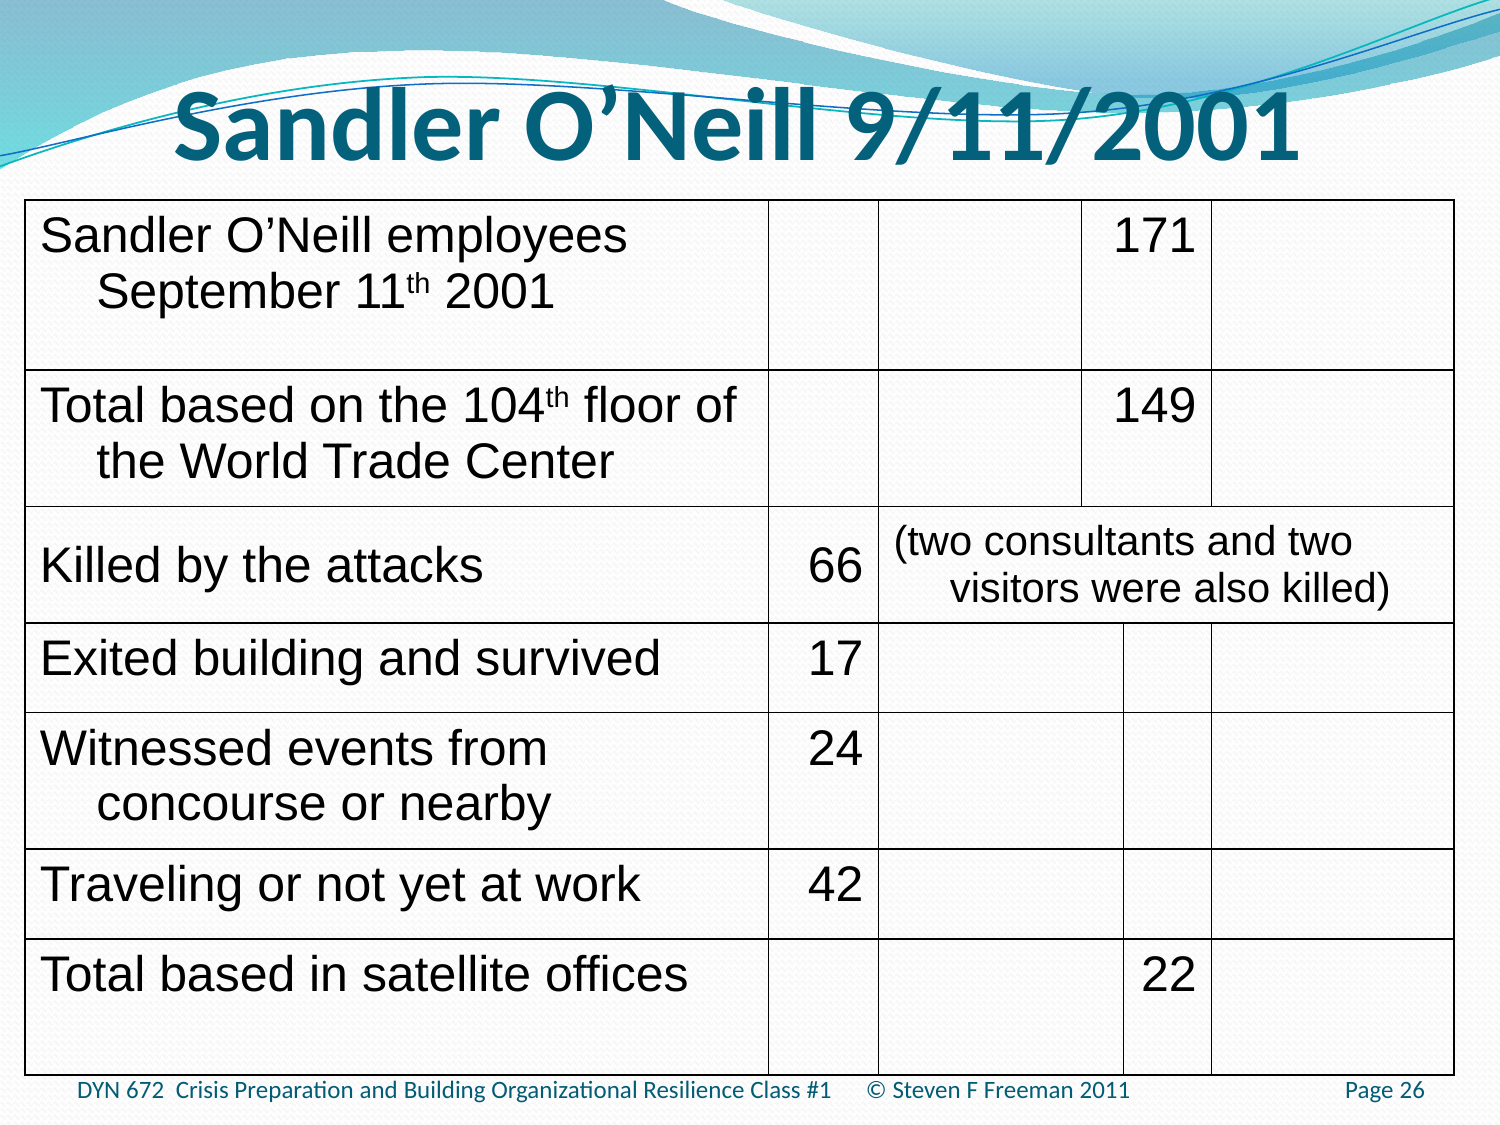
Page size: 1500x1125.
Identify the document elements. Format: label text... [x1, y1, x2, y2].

table_cell [879, 371, 1081, 506]
table_cell Total based in satellite offices [26, 940, 768, 1074]
table_cell 17 [769, 624, 878, 712]
table_cell [769, 371, 878, 506]
table_cell [879, 713, 1123, 848]
table_cell [1124, 713, 1211, 848]
table_cell Witnessed events from concourse or nearby [26, 713, 768, 848]
table_cell [1212, 624, 1453, 712]
table_cell [879, 850, 1123, 938]
footer DYN 672 Crisis Preparation and Building Organizational Resilience Class #1 © Steven F Freeman 2011 [77, 1025, 1196, 1104]
table_header [1212, 201, 1453, 369]
table_cell [1212, 371, 1453, 506]
table_cell [1124, 624, 1211, 712]
table_cell 24 [769, 713, 878, 848]
table_header [879, 201, 1081, 369]
table_cell Traveling or not yet at work [26, 850, 768, 938]
table_cell (two consultants and two visitors were also killed) [879, 507, 1453, 622]
table_cell [1124, 850, 1211, 938]
table_cell Killed by the attacks [26, 507, 768, 622]
table_cell 22 [1124, 940, 1211, 1025]
table_header [769, 201, 878, 369]
table_cell [1212, 940, 1453, 1074]
table_cell [769, 940, 878, 1025]
table_cell [1212, 850, 1453, 938]
table_header 171 [1082, 201, 1211, 369]
table_cell 42 [769, 850, 878, 938]
table_cell 149 [1082, 371, 1211, 506]
table_cell 66 [769, 507, 878, 622]
table_cell [879, 624, 1123, 712]
table_cell [1212, 713, 1453, 848]
table_header Sandler O’Neill employees September 11th 2001 [26, 201, 768, 369]
table_cell [879, 940, 1123, 1025]
table_cell Total based on the 104th floor of the World Trade Center [26, 371, 768, 506]
table_cell Exited building and survived [26, 624, 768, 712]
title Sandler O’Neill 9/11/2001 [27, 31, 1469, 182]
slide_number Page 26 [1196, 1025, 1425, 1104]
